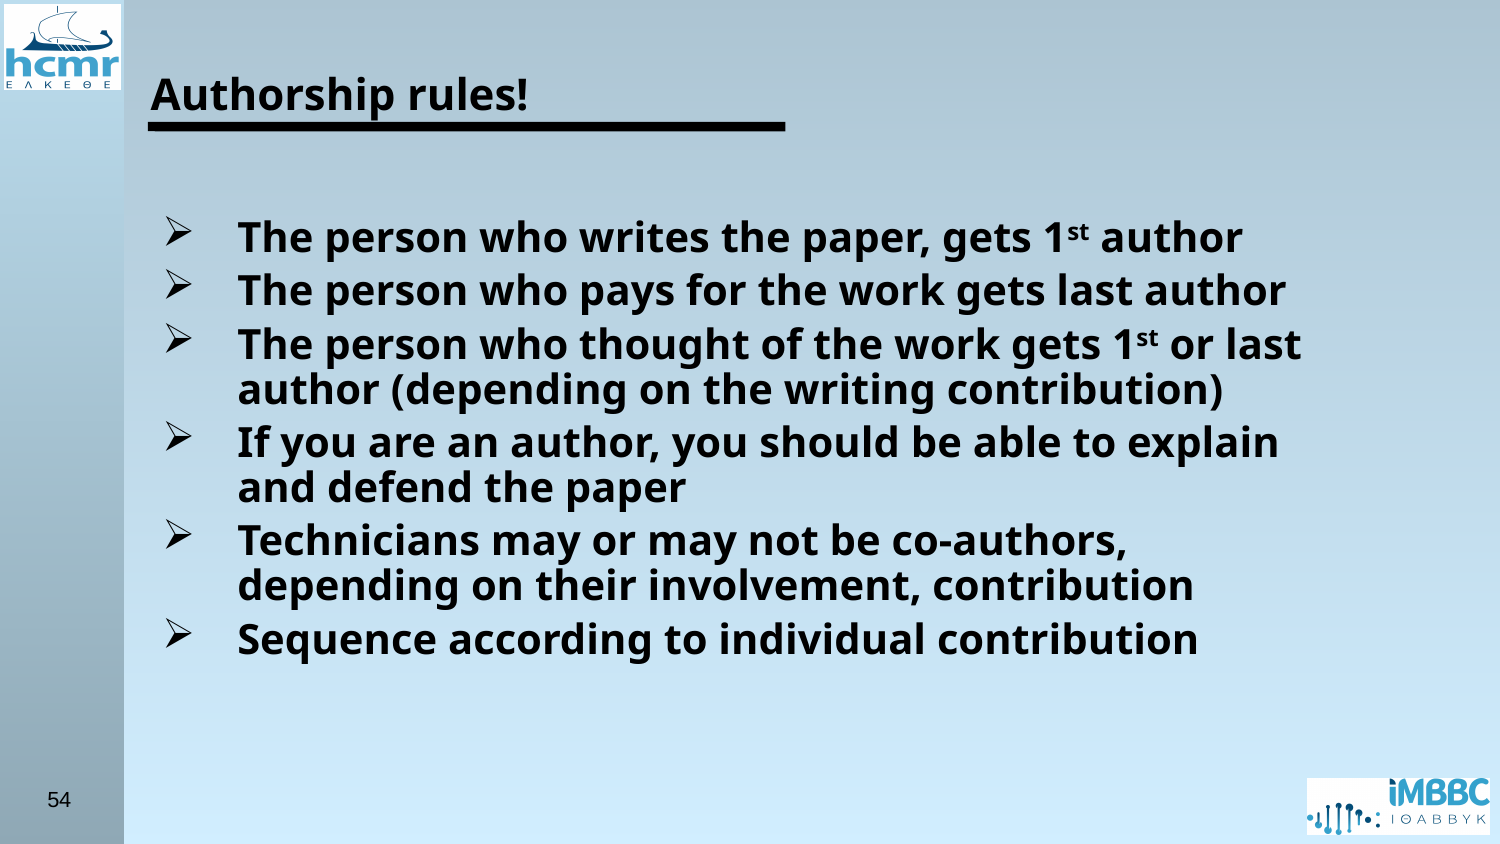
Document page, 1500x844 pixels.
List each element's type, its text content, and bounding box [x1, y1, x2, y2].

text_box The person who writes the paper, gets 1st author The person who pays for the work gets last author The person who thought of the work gets 1st or last author (depending on the writing contribution) If you are an author, you should be able to explain and defend the paper Technicians may or may not be co-authors, depending on their involvement, contribution Sequence according to individual contribution [147, 209, 1376, 718]
picture [4, 4, 121, 90]
slide_number 54 [0, 778, 119, 835]
picture [1307, 778, 1490, 835]
text_box Authorship rules! [135, 55, 1447, 131]
